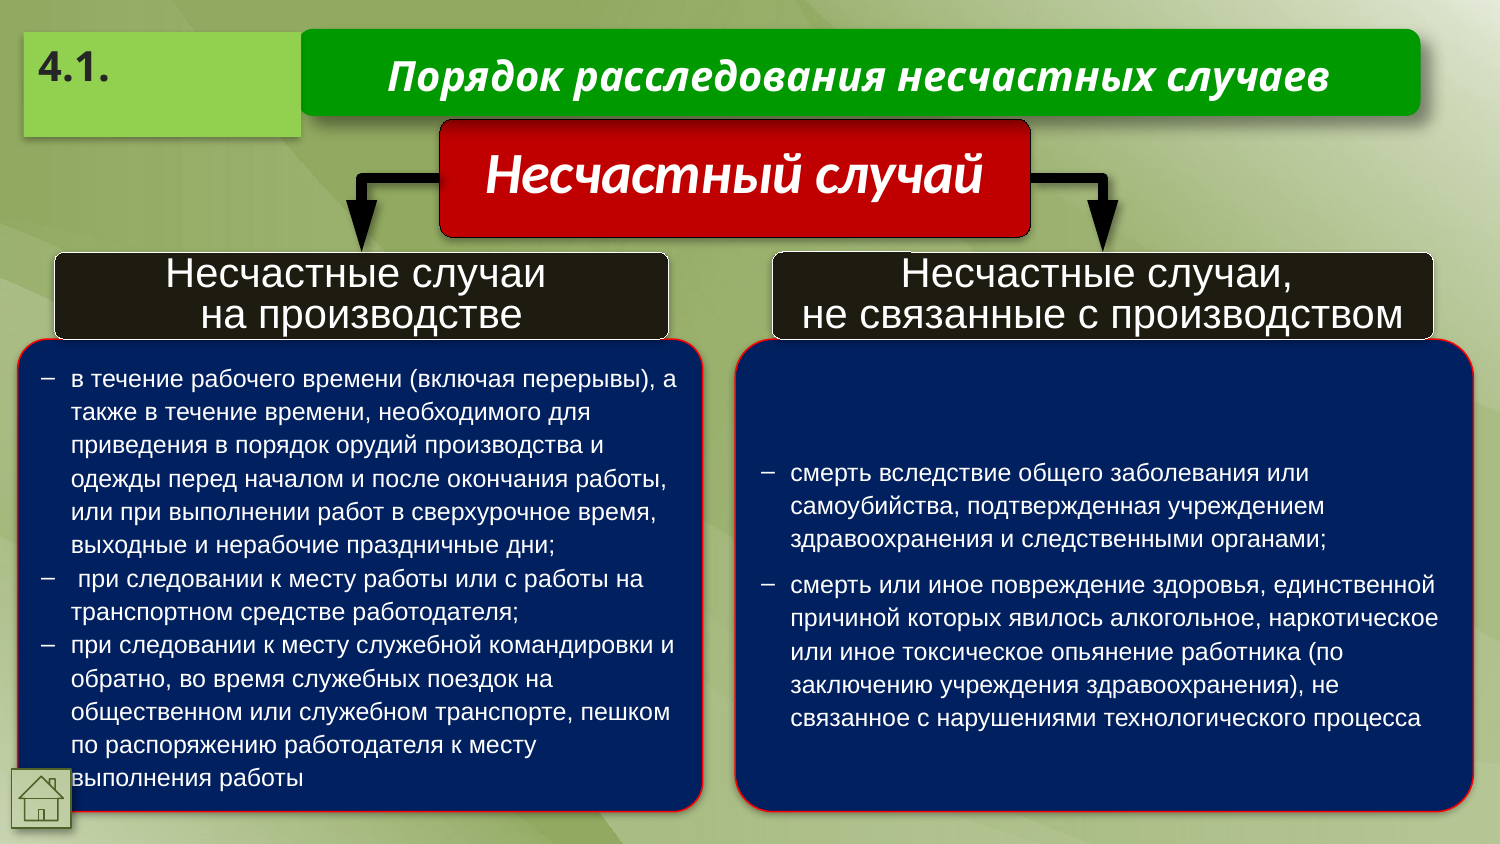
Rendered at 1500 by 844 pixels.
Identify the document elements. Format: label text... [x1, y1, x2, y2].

text_box смерть вследствие общего заболевания или самоубийства, подтвержденная учреждением здравоохранения и следственными органами; смерть или иное повреждение здоровья, единственной причиной которых явилось алкогольное, наркотическое или иное токсическое опьянение работника (по заключению учреждения здравоохранения), не связанное с нарушениями технологического процесса [734, 338, 1475, 813]
text_box [11, 768, 72, 829]
text_box 4.1. [23, 32, 302, 137]
text_box Порядок расследования несчастных случаев [302, 28, 1421, 116]
text_box Несчастный случай [439, 139, 1031, 238]
text_box Несчастные случаи на производстве [54, 252, 669, 340]
text_box Несчастные случаи, не связанные с производством [772, 251, 1434, 340]
text_box в течение рабочего времени (включая перерывы), а также в течение времени, необходимого для приведения в порядок орудий производства и одежды перед началом и после окончания работы, или при выполнении работ в сверхурочное время, выходные и нерабочие праздничные дни; при следовании к месту работы или с работы на транспортном средстве работодателя; при следовании к месту служебной командировки и обратно, во время служебных поездок на общественном или служебном транспорте, пешком по распоряжению работодателя к месту выполнения работы [16, 338, 704, 813]
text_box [361, 177, 441, 253]
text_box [1030, 177, 1104, 253]
